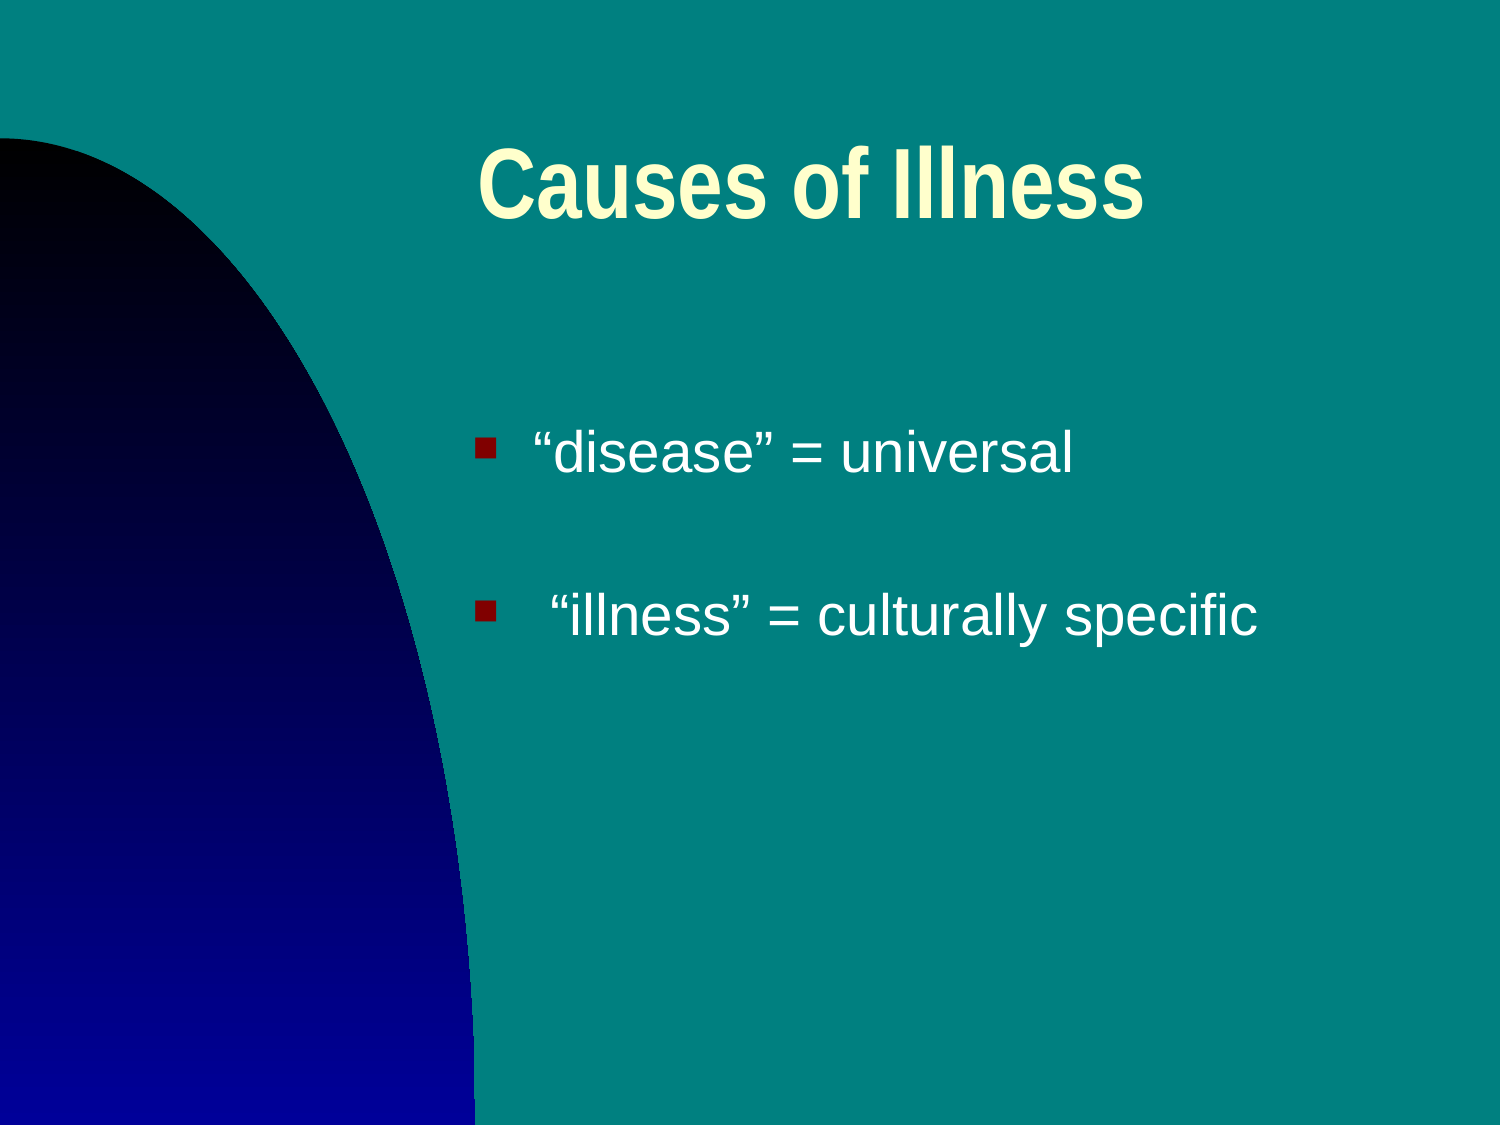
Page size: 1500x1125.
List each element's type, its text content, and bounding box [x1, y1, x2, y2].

title Causes of Illness [462, 99, 1463, 288]
text_box [562, 421, 668, 497]
list “disease” = universal “illness” = culturally specific [462, 324, 1463, 1001]
